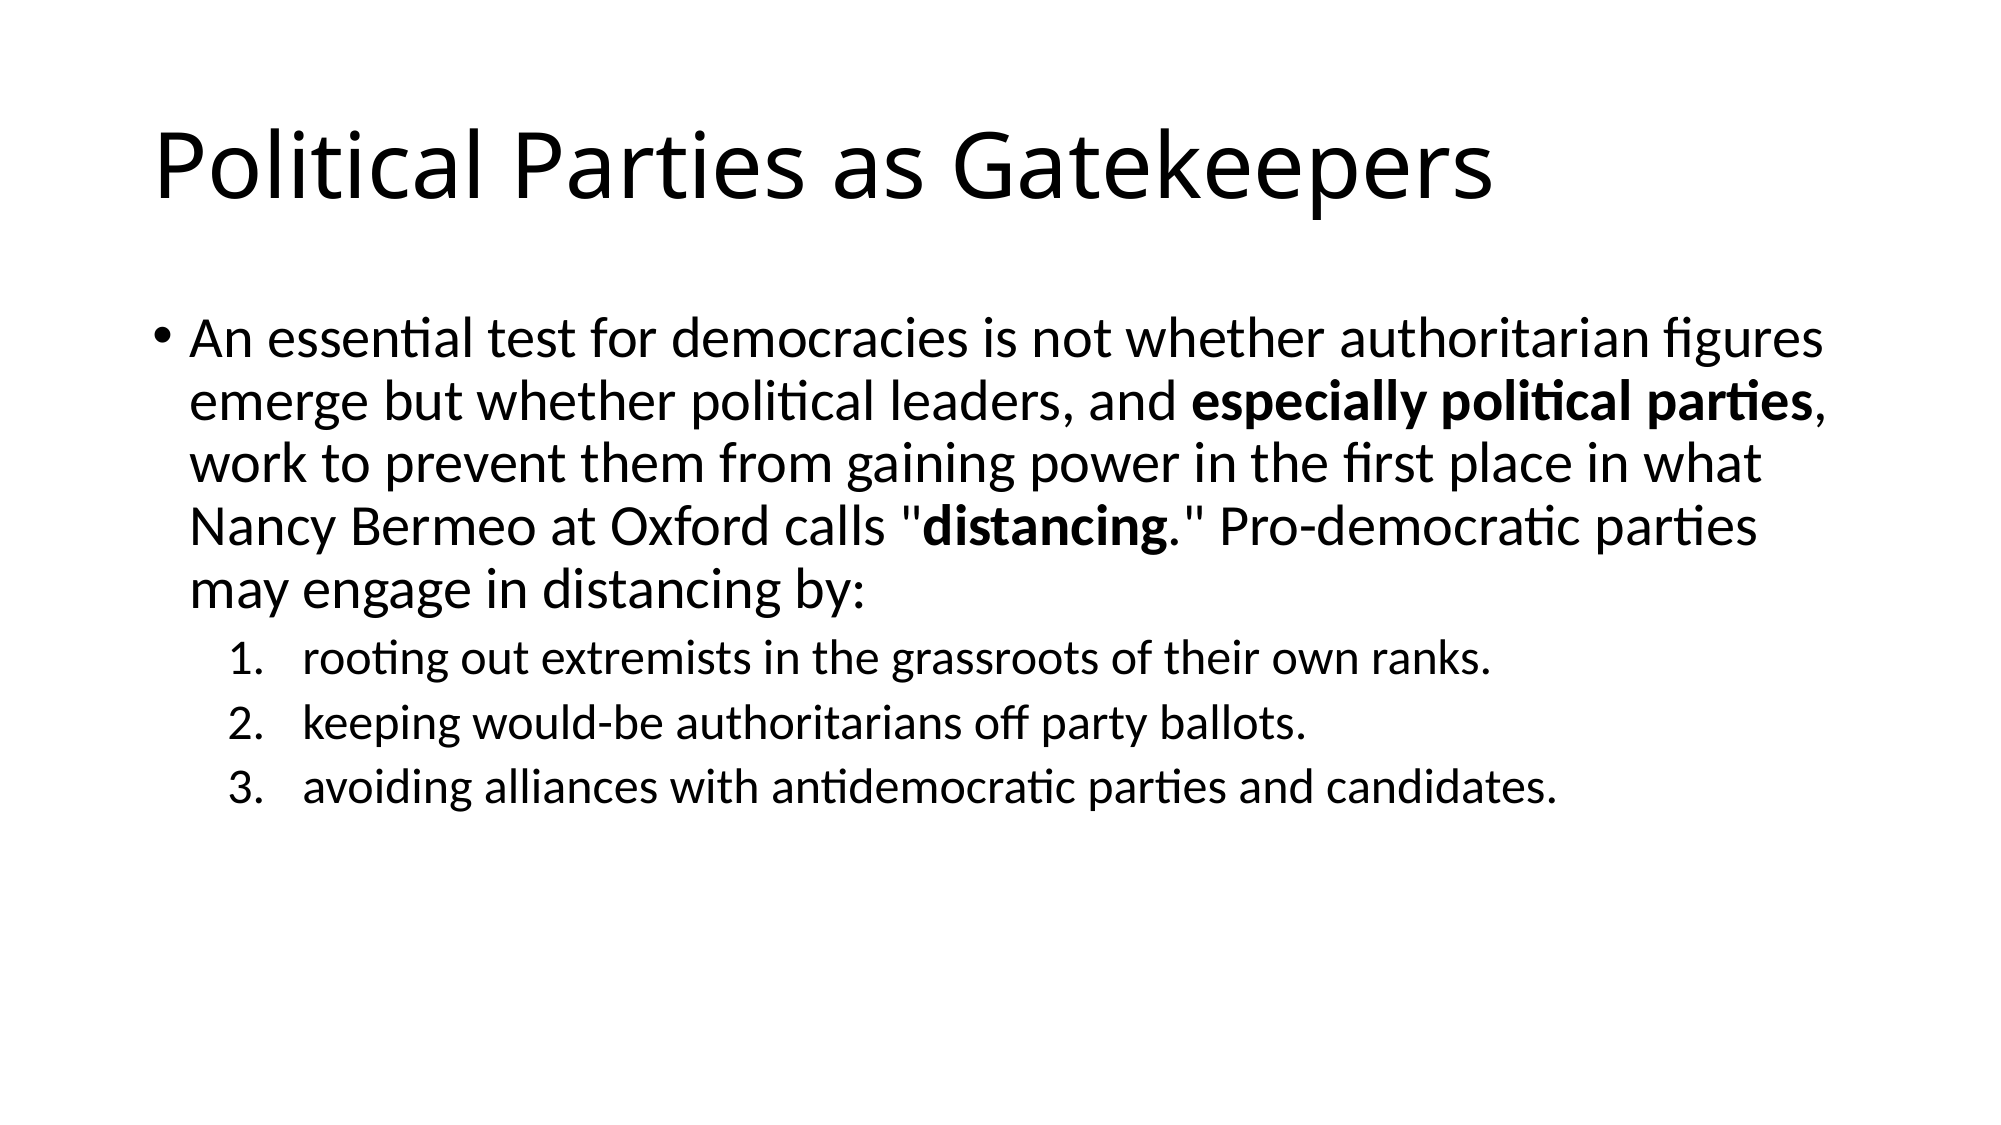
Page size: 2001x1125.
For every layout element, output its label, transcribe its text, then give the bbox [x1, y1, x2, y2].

title Political Parties as Gatekeepers [137, 59, 1863, 278]
list An essential test for democracies is not whether authoritarian figures emerge but whether political leaders, and especially political parties, work to prevent them from gaining power in the first place in what Nancy Bermeo at Oxford calls "distancing." Pro-democratic parties may engage in distancing by: rooting out extremists in the grassroots of their own ranks. keeping would-be authoritarians off party ballots. avoiding alliances with antidemocratic parties and candidates. [137, 299, 1863, 1014]
